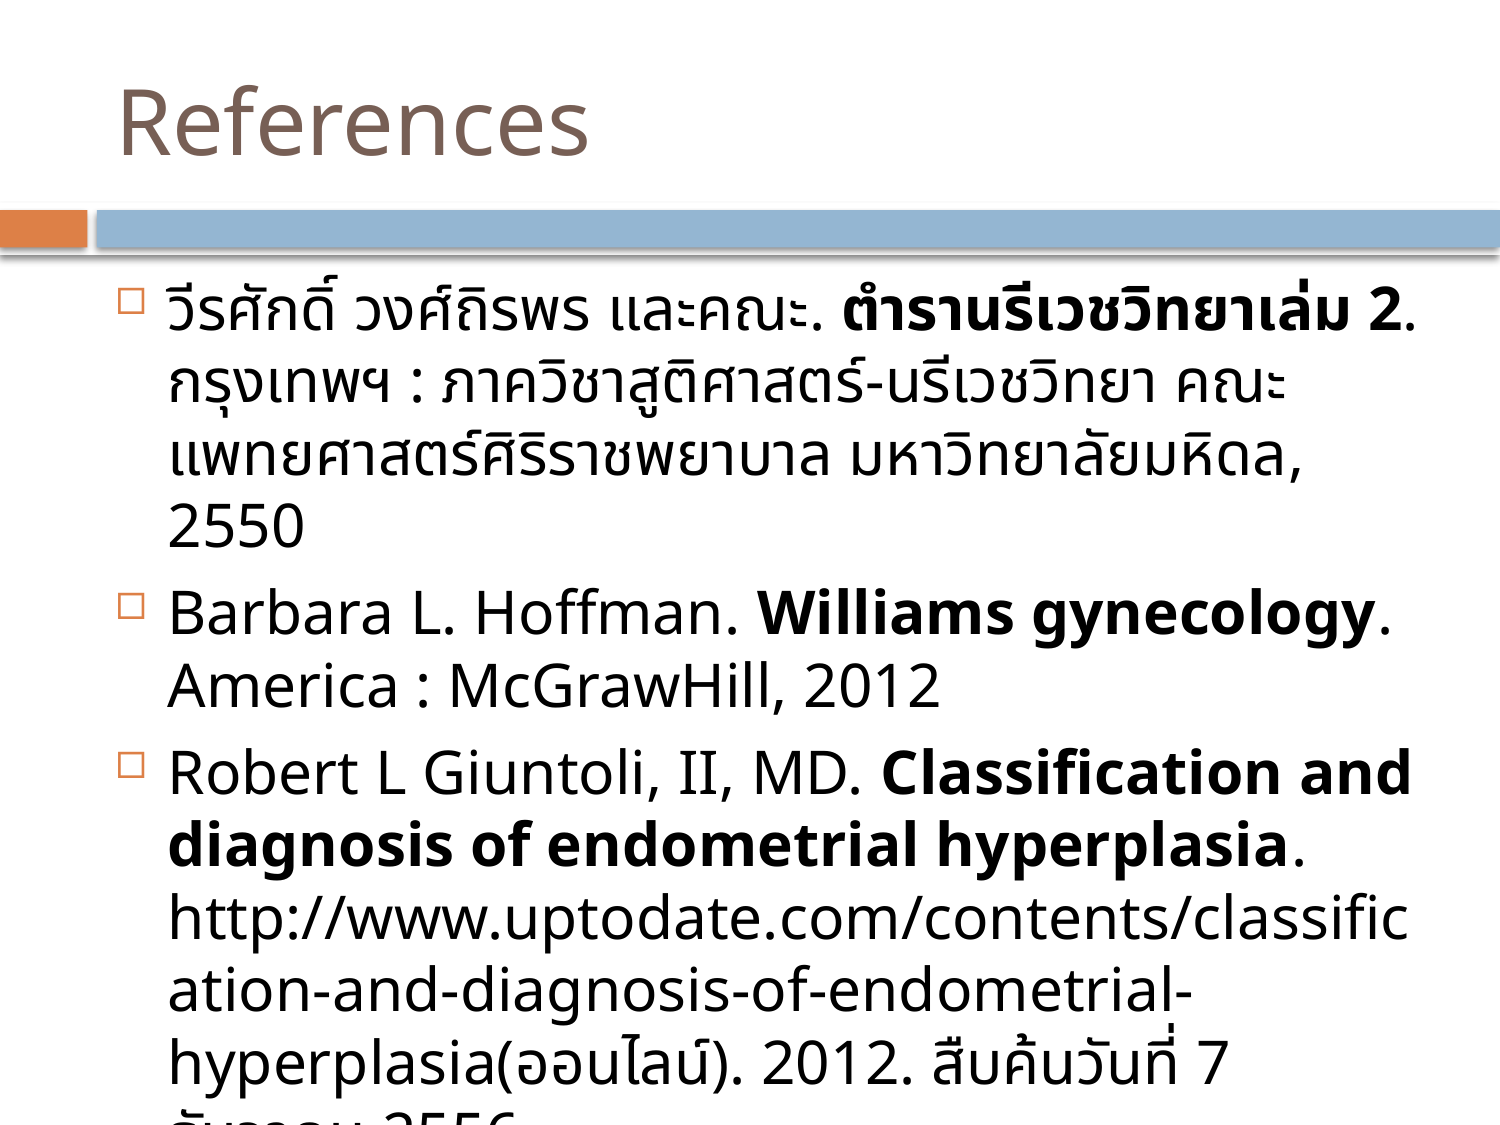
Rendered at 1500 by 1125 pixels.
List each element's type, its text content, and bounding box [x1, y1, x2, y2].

list วีรศักดิ์ วงศ์ถิรพร และคณะ. ตำรานรีเวชวิทยาเล่ม 2. กรุงเทพฯ : ภาควิชาสูติศาสตร์-นรีเวชวิทยา คณะแพทยศาสตร์ศิริราชพยาบาล มหาวิทยาลัยมหิดล, 2550 Barbara L. Hoffman. Williams gynecology. America : McGrawHill, 2012 Robert L Giuntoli, II, MD. Classification and diagnosis of endometrial hyperplasia. http://www.uptodate.com/contents/classification-and-diagnosis-of-endometrial-hyperplasia(ออนไลน์). 2012. สืบค้นวันที่ 7 ธันวาคม 2556 [100, 262, 1438, 1000]
title References [100, 37, 1438, 200]
